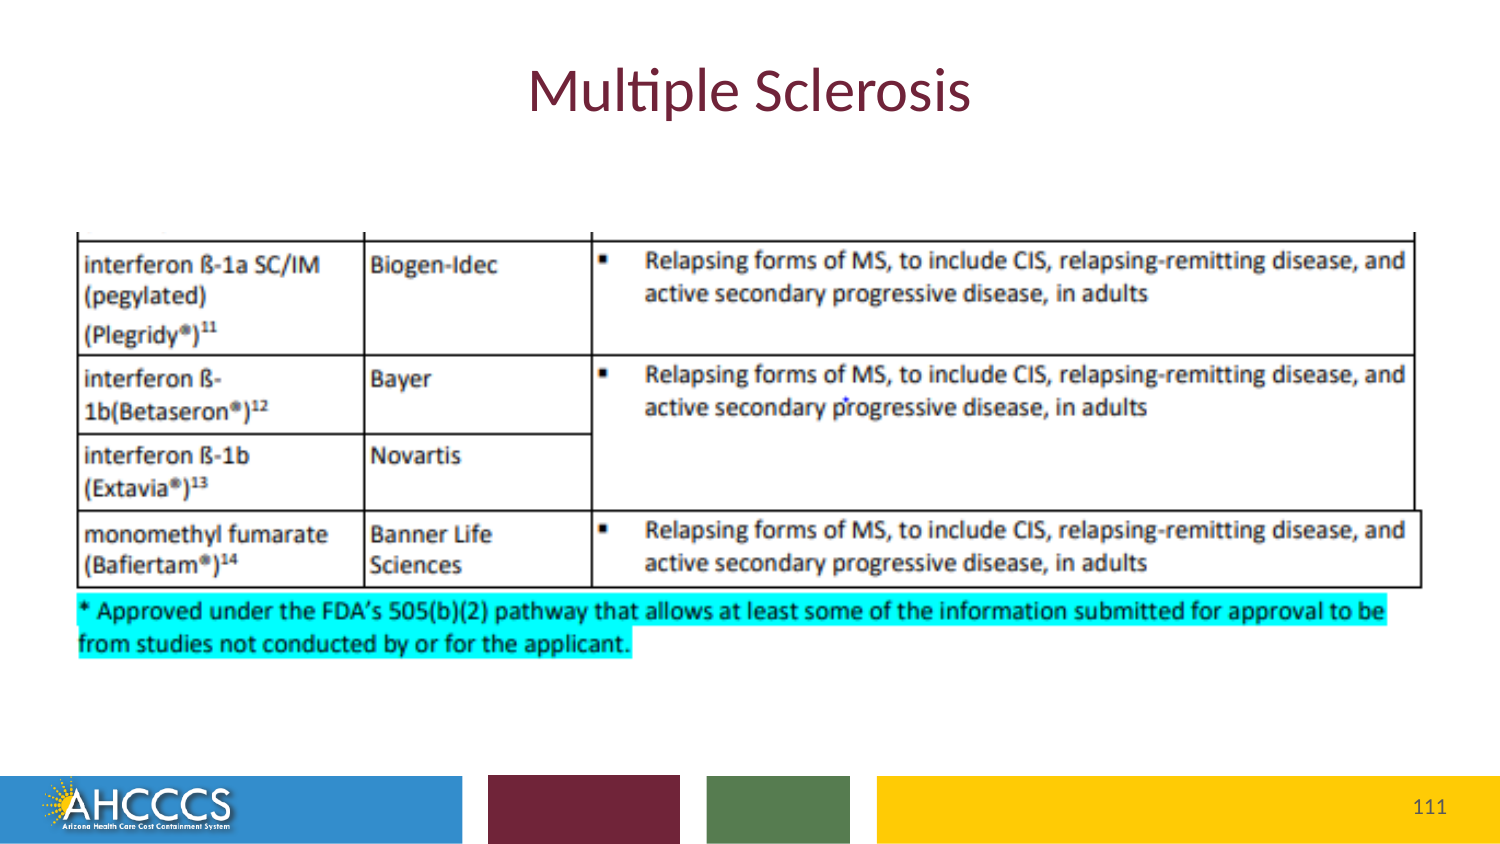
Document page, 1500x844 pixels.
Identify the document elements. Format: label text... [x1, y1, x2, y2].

title Multiple Sclerosis [75, 22, 1425, 163]
picture [42, 776, 230, 830]
picture [74, 232, 1426, 669]
